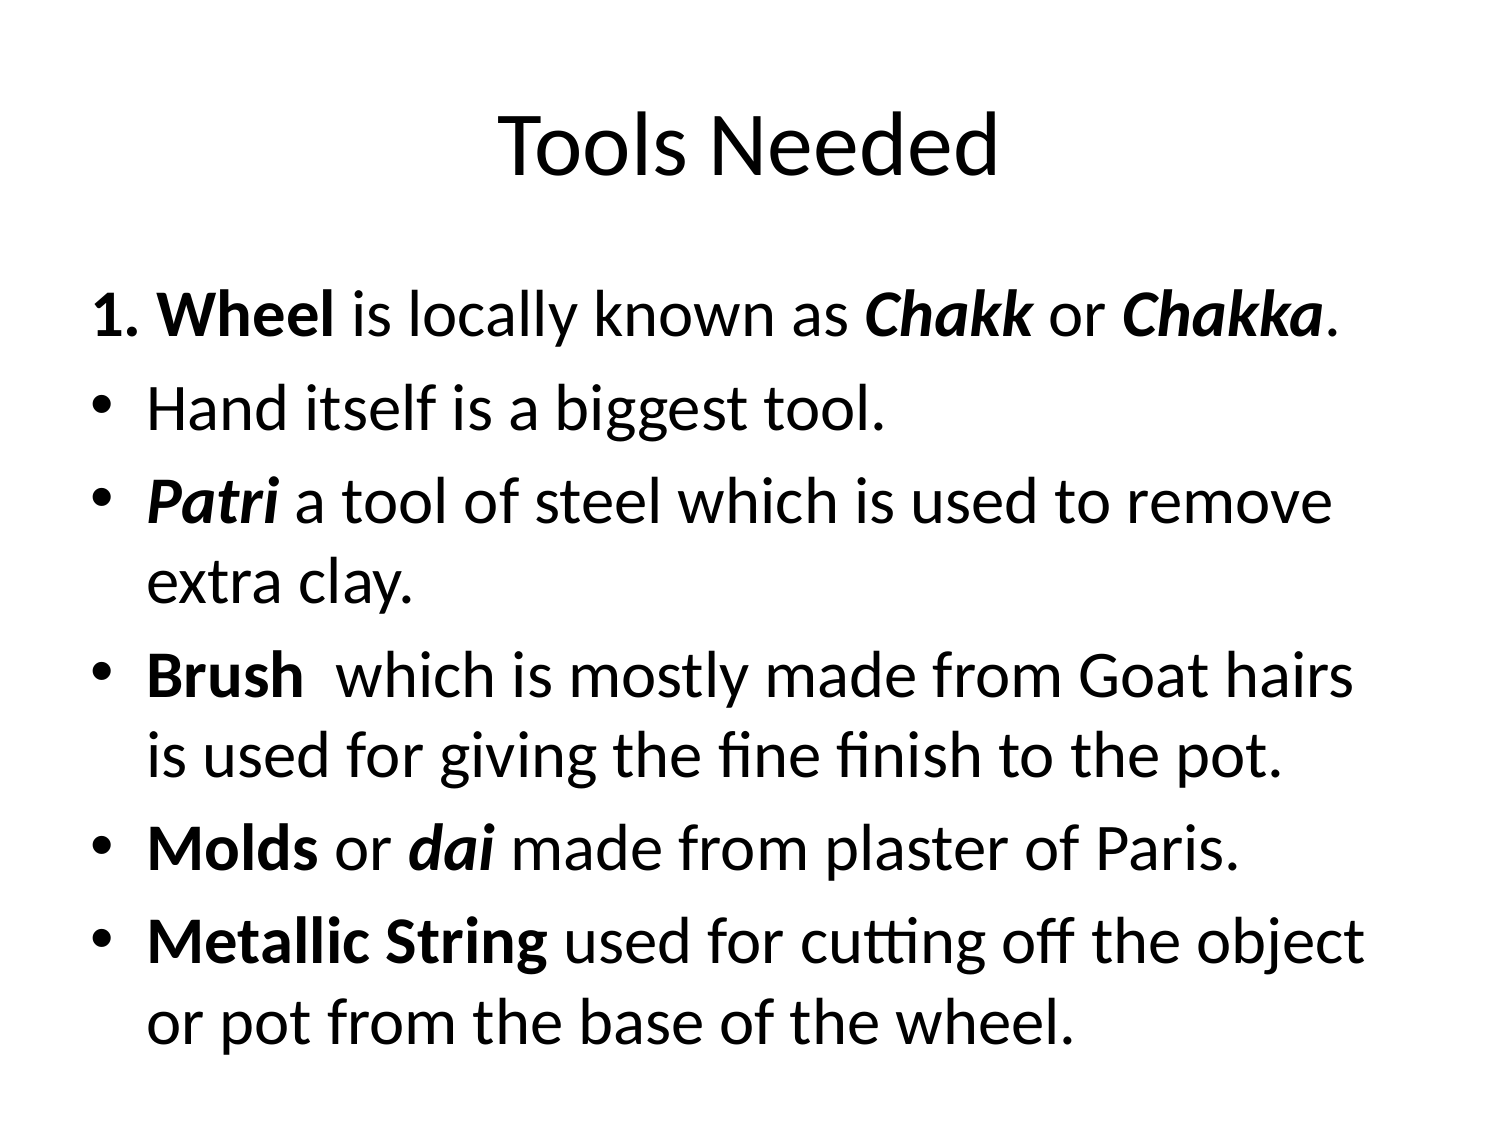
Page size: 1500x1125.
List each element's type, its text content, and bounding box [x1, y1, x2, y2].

list 1. Wheel is locally known as Chakk or Chakka. Hand itself is a biggest tool. Patri a tool of steel which is used to remove extra clay. Brush which is mostly made from Goat hairs is used for giving the fine finish to the pot. Molds or dai made from plaster of Paris. Metallic String used for cutting off the object or pot from the base of the wheel. [75, 262, 1425, 1088]
title Tools Needed [75, 45, 1425, 233]
